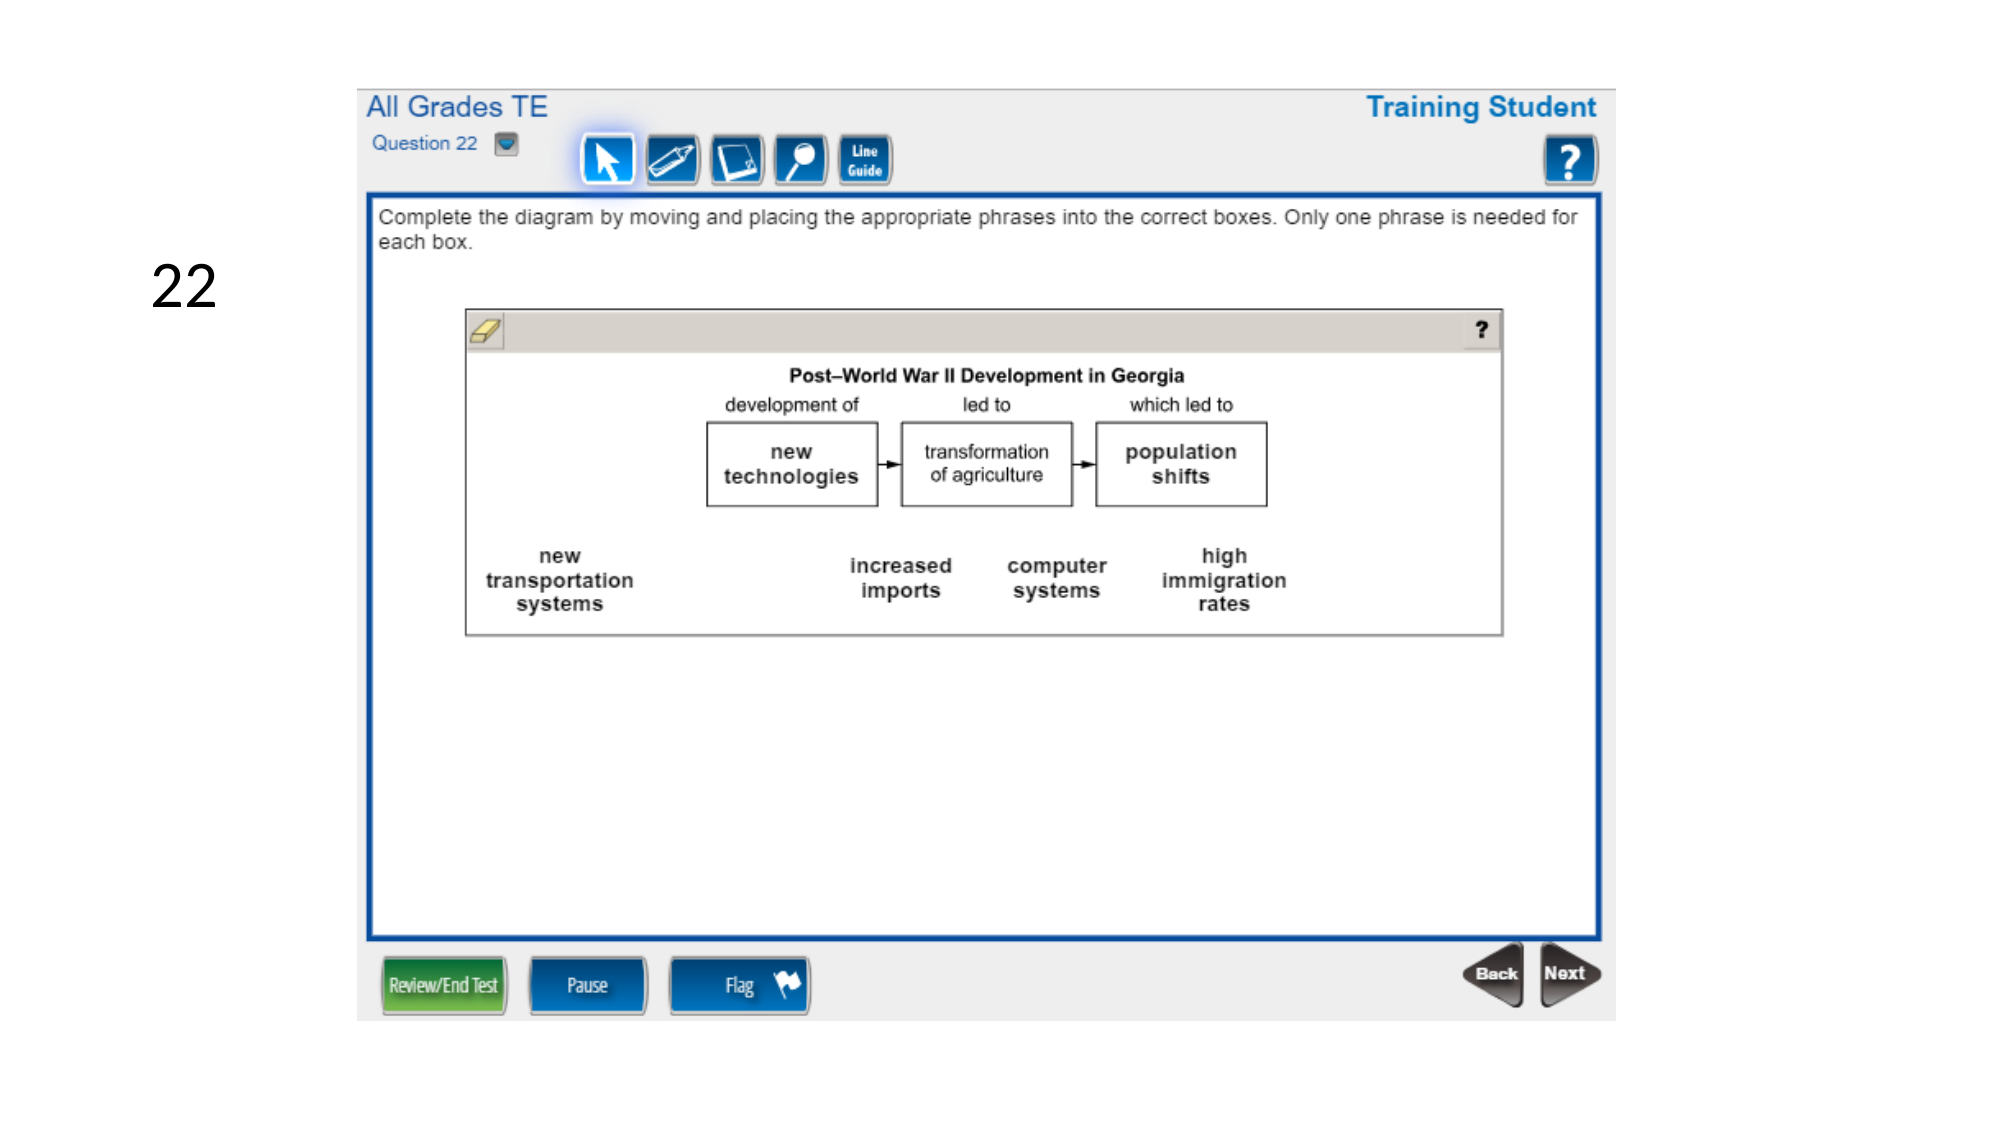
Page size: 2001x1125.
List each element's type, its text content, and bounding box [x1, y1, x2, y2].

text_box 22 [135, 233, 234, 329]
picture [357, 84, 1616, 1021]
